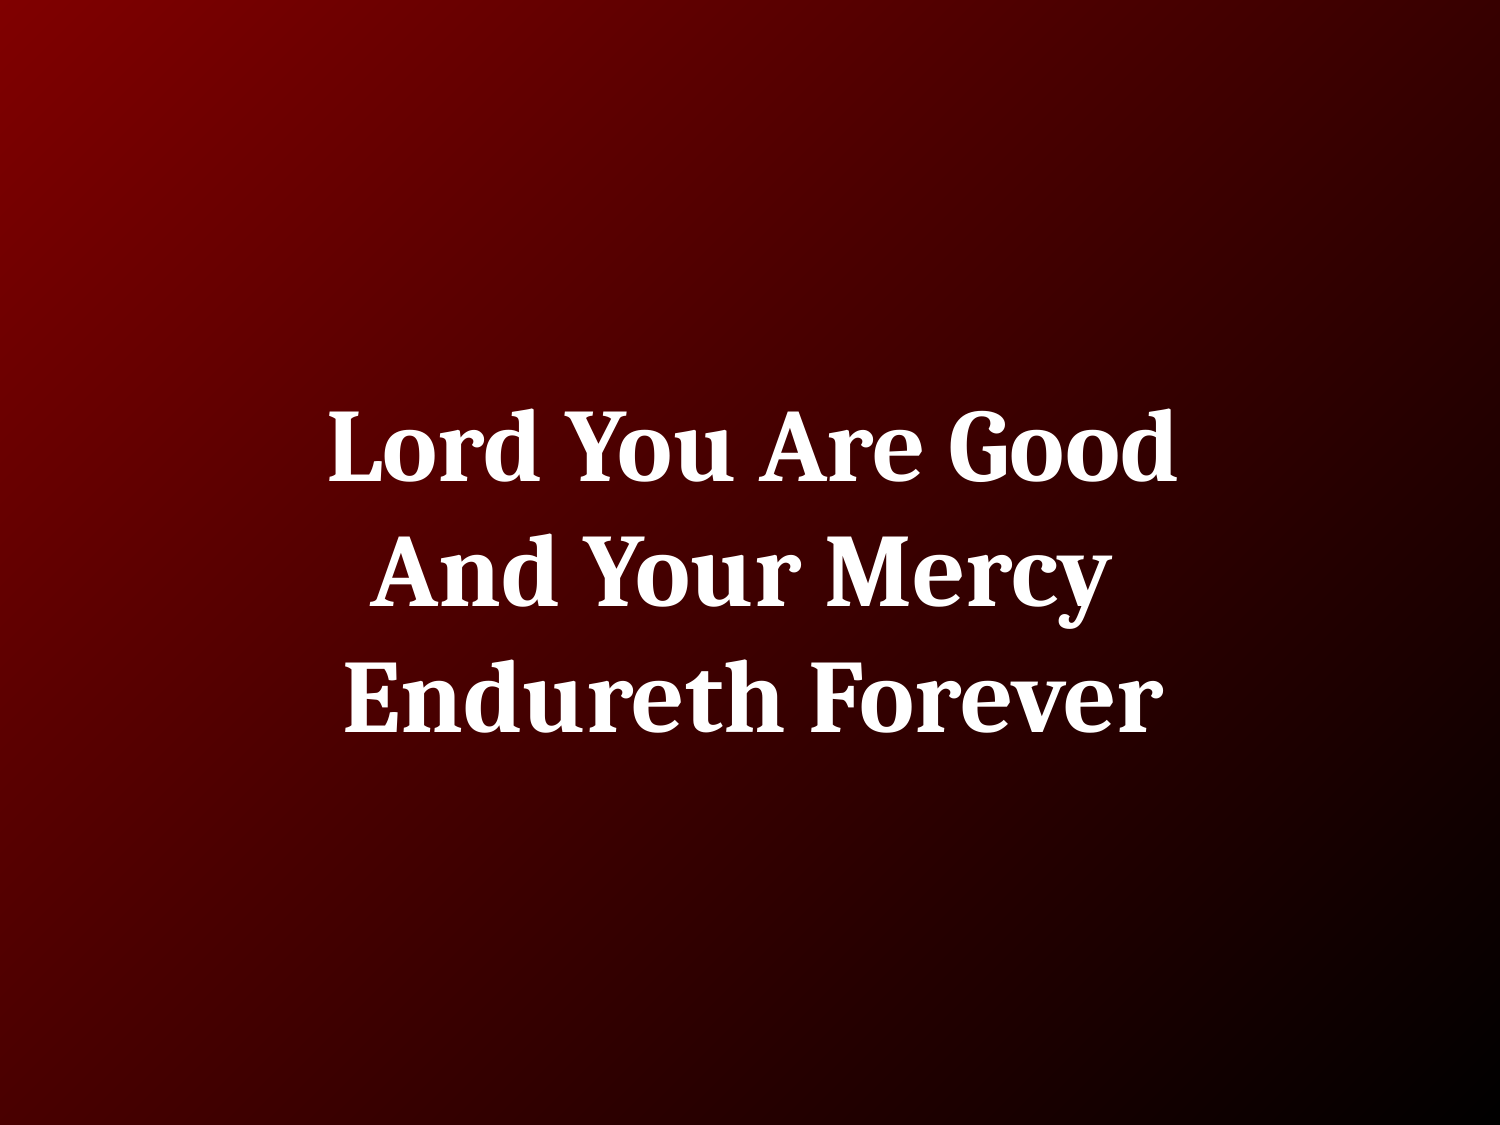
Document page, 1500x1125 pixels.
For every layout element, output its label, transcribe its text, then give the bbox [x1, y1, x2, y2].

title Lord You Are Good And Your Mercy Endureth Forever [30, 42, 1476, 1088]
